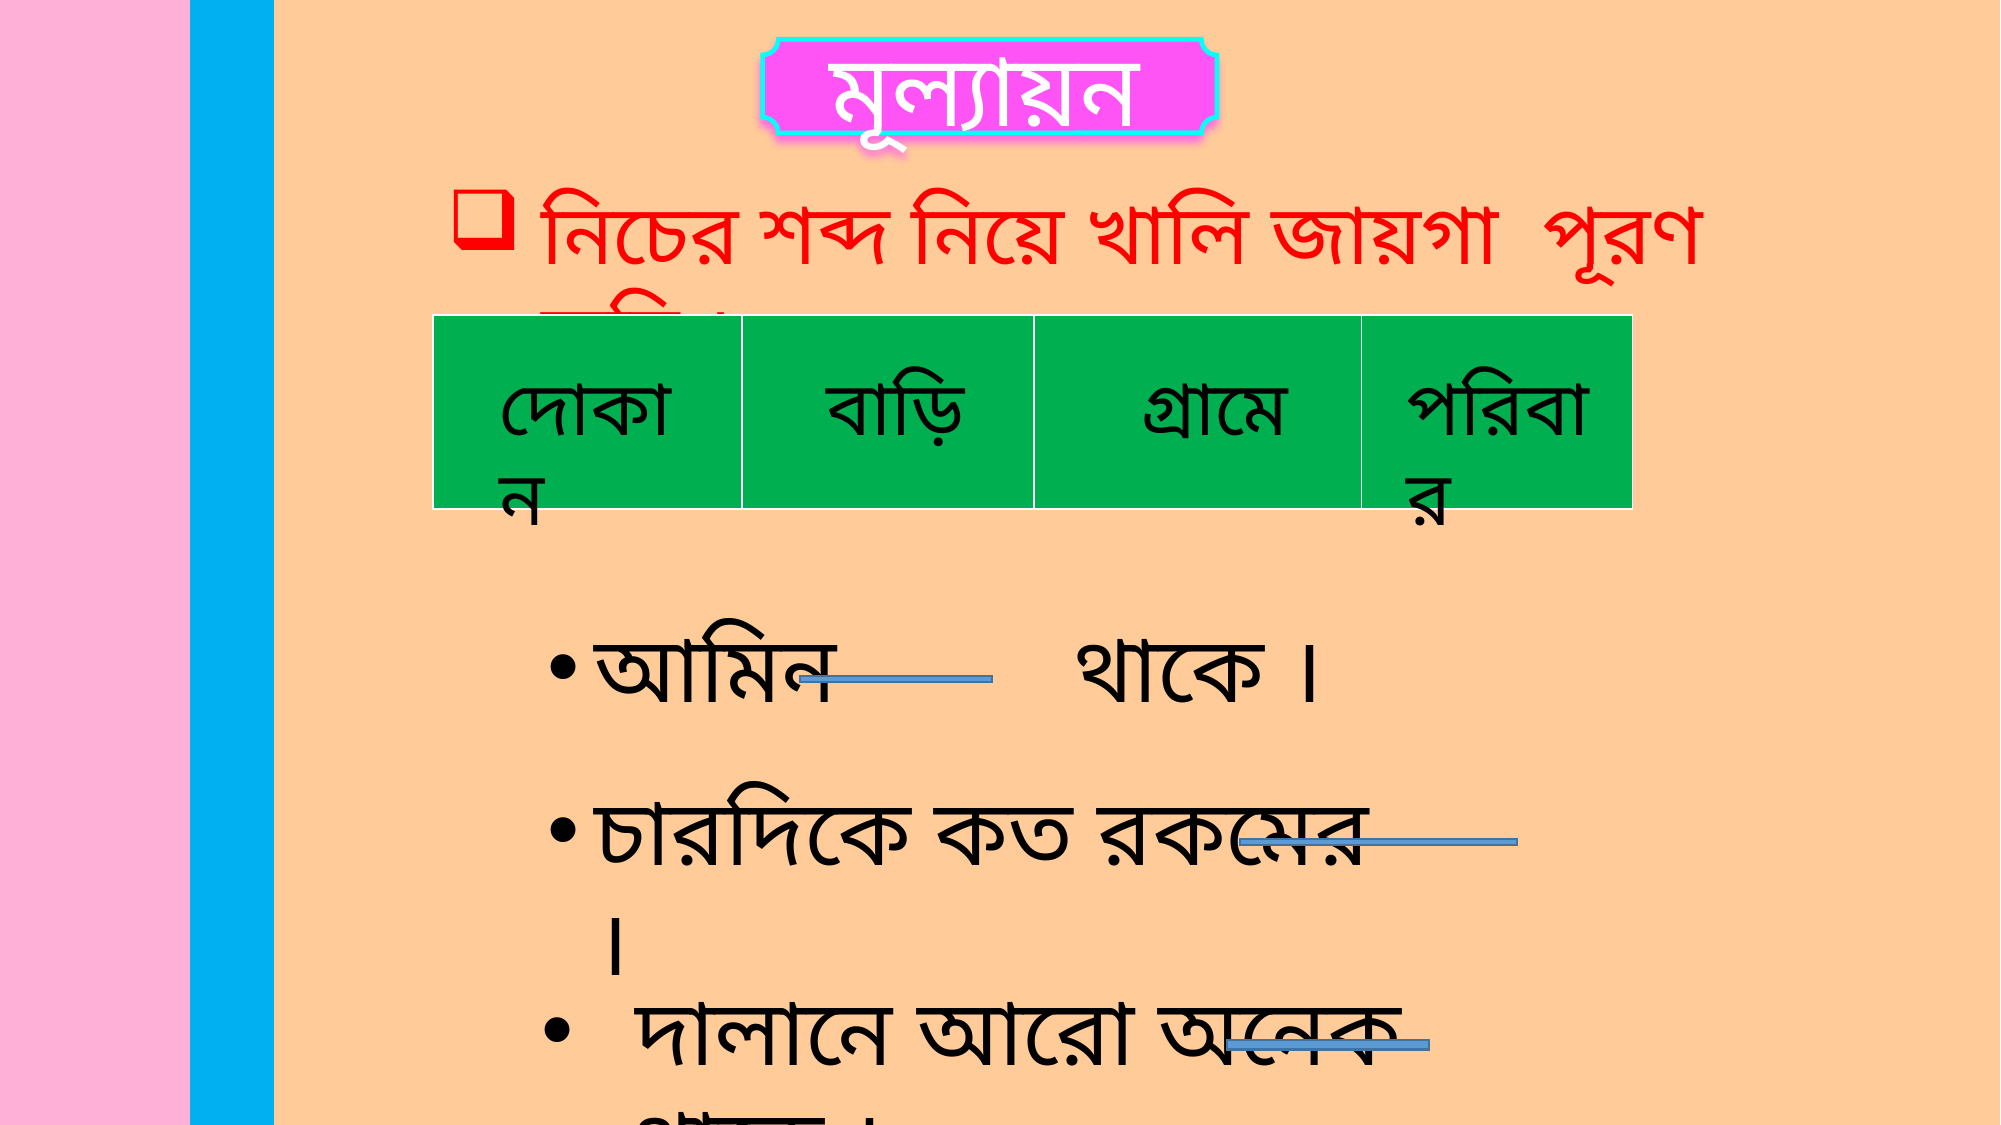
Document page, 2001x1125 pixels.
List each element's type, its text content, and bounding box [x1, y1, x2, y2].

text_box গ্রামে [1126, 352, 1359, 458]
text_box দালানে আরো অনেক থাকে । [526, 966, 1777, 1125]
text_box [1239, 838, 1518, 846]
picture [0, 0, 189, 1125]
text_box দোকান [484, 352, 698, 548]
text_box মূল্যায়ন [761, 38, 1219, 134]
text_box আমিন থাকে । [532, 603, 1720, 729]
text_box [799, 675, 993, 683]
table_header [743, 316, 1033, 508]
table_header [1362, 316, 1632, 508]
text_box [1226, 1039, 1430, 1051]
text_box পরিবার [1391, 352, 1617, 548]
text_box নিচের শব্দ নিয়ে খালি জায়গা পূরণ করি । [432, 173, 1771, 389]
table_header [1035, 316, 1361, 508]
text_box চারদিকে কত রকমের । [532, 766, 1771, 966]
text_box বাড়ি [812, 352, 1013, 458]
table_header [434, 316, 741, 508]
